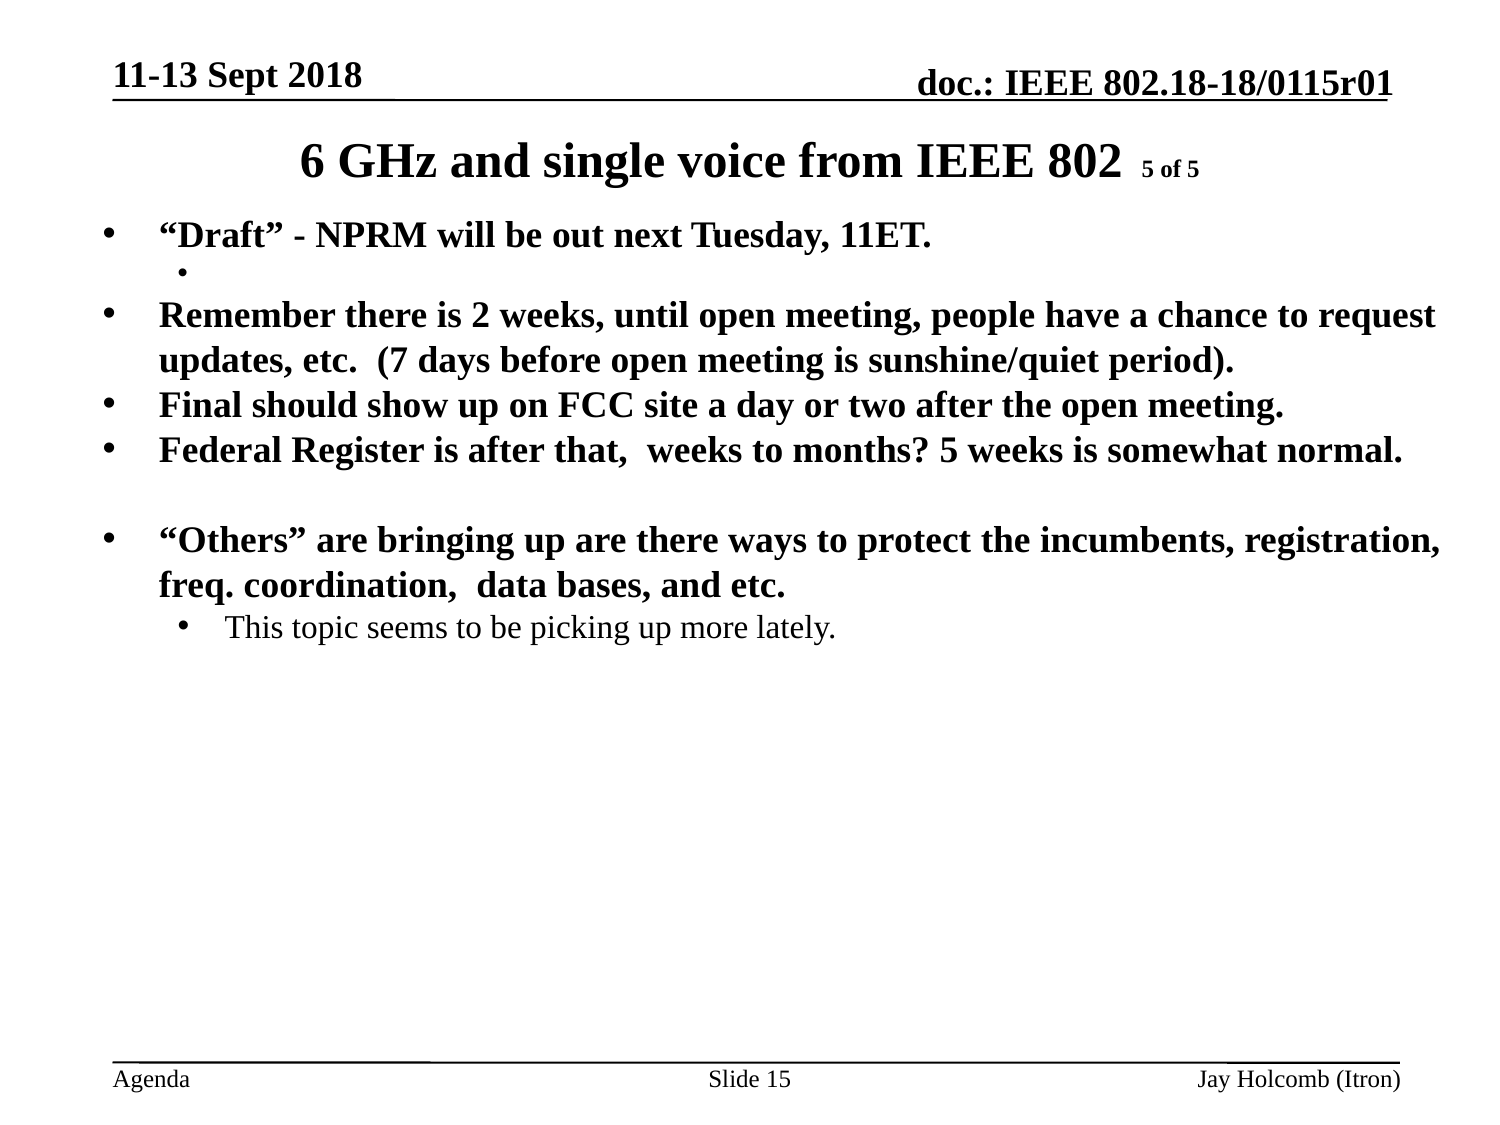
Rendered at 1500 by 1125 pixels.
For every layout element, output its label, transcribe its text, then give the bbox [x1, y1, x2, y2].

footer Jay Holcomb (Itron) [878, 1061, 1402, 1093]
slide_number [112, 49, 488, 95]
title 6 GHz and single voice from IEEE 802 5 of 5 [112, 100, 1388, 156]
slide_number Slide 15 [699, 1061, 800, 1123]
list “Draft” - NPRM will be out next Tuesday, 11ET. Remember there is 2 weeks, until open meeting, people have a chance to request updates, etc. (7 days before open meeting is sunshine/quiet period). Final should show up on FCC site a day or two after the open meeting. Federal Register is after that, weeks to months? 5 weeks is somewhat normal. “Others” are bringing up are there ways to protect the incumbents, registration, freq. coordination, data bases, and etc. This topic seems to be picking up more lately. [87, 156, 1488, 1039]
